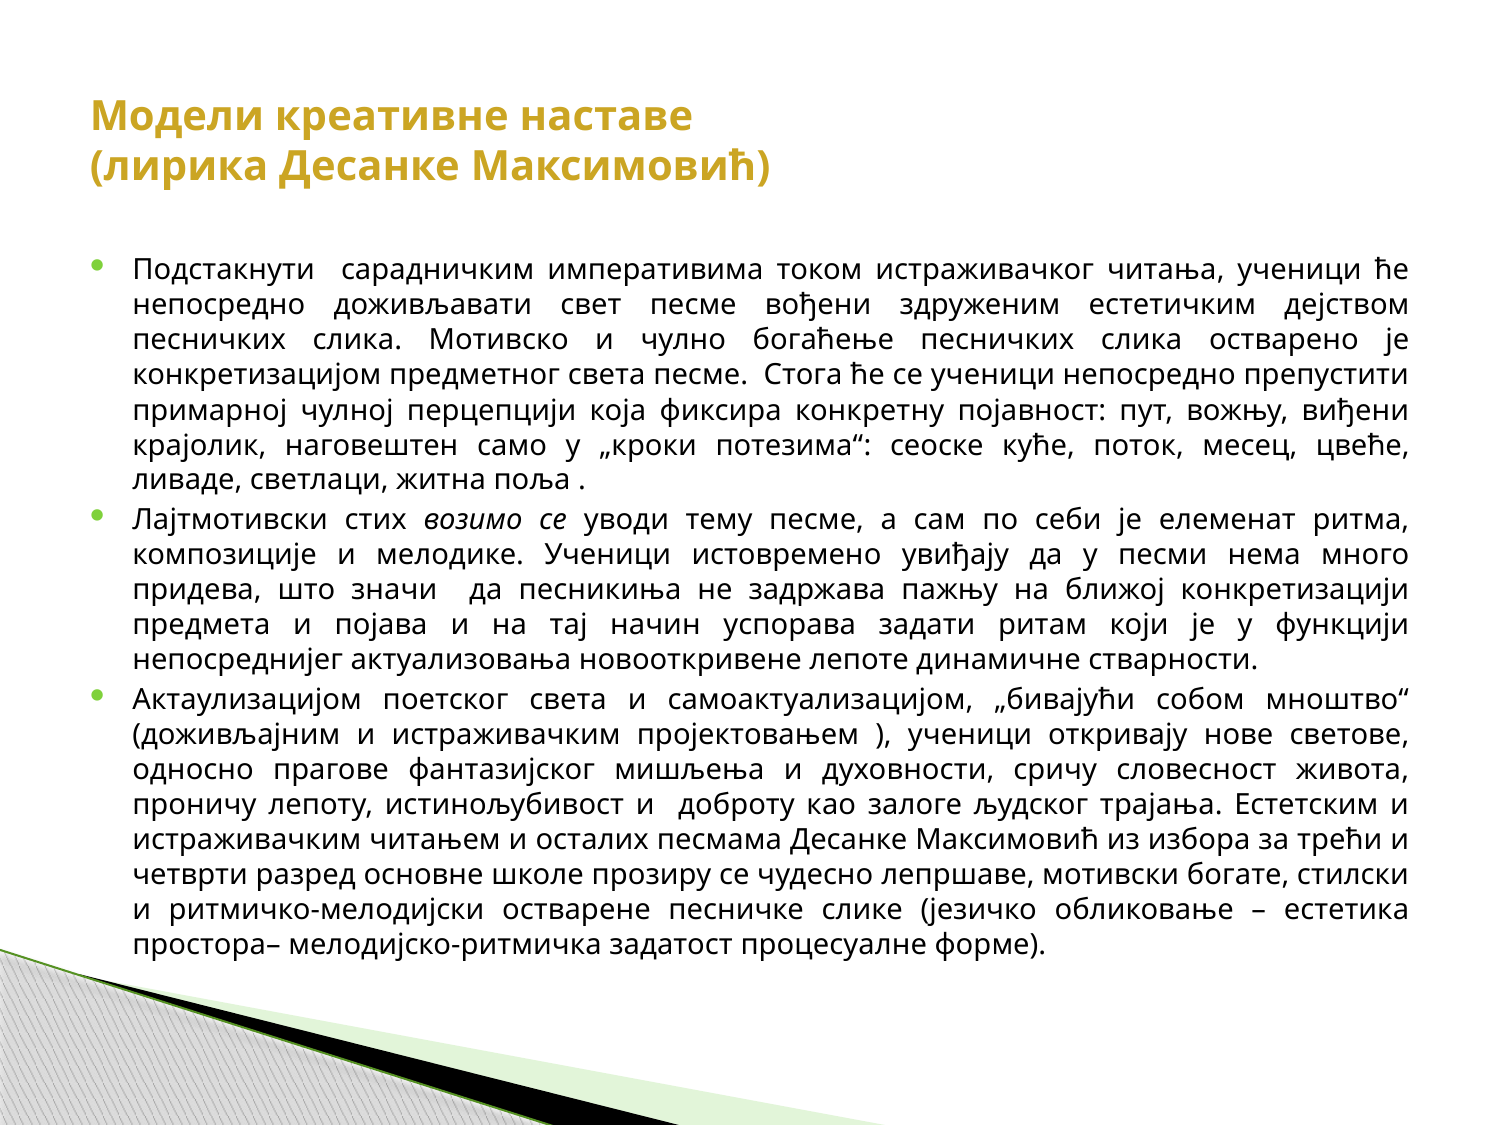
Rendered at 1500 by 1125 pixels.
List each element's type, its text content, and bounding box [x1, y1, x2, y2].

title Модели креативне наставе (лирика Десанке Максимовић) [75, 45, 1425, 233]
list Подстакнути сарадничким императивима током истраживачког читања, ученици ће непосредно доживљавати свет песме вођени здруженим естетичким дејством песничких слика. Мотивско и чулно богаћење песничких слика остварено је конкретизацијом предметног света песме. Стога ће се ученици непосредно препустити примарној чулној перцепцији која фиксира конкретну појавност: пут, вожњу, виђени крајолик, наговештен само у „кроки потезима“: сеоске куће, поток, месец, цвеће, ливаде, светлаци, житна поља . Лајтмотивски стих возимо се уводи тему песме, а сам по себи је елеменат ритма, композиције и мелодике. Ученици истовремено увиђају да у песми нема много придева, што значи да песникиња не задржава пажњу на ближој конкретизацији предмета и појава и на тај начин успорава задати ритам који је у функцији непосреднијег актуализовања новооткривене лепоте динамичне стварности. Актаулизацијом поетског света и самоактуализацијом, „бивајући собом мноштво“ (доживљајним и истраживачким пројектовањем ), ученици откривају нове светове, односно прагове фантазијског мишљења и духовности, сричу словесност живота, проничу лепоту, истинољубивост и доброту као залоге људског трајања. Естетским и истраживачким читањем и осталих песмама Десанке Максимовић из избора за трећи и четврти разред основне школе прозиру се чудесно лепршаве, мотивски богате, стилски и ритмичко-мелодијски остварене песничке слике (језичко обликовање – естетика простора– мелодијско-ритмичка задатост процесуалне форме). [75, 243, 1425, 986]
